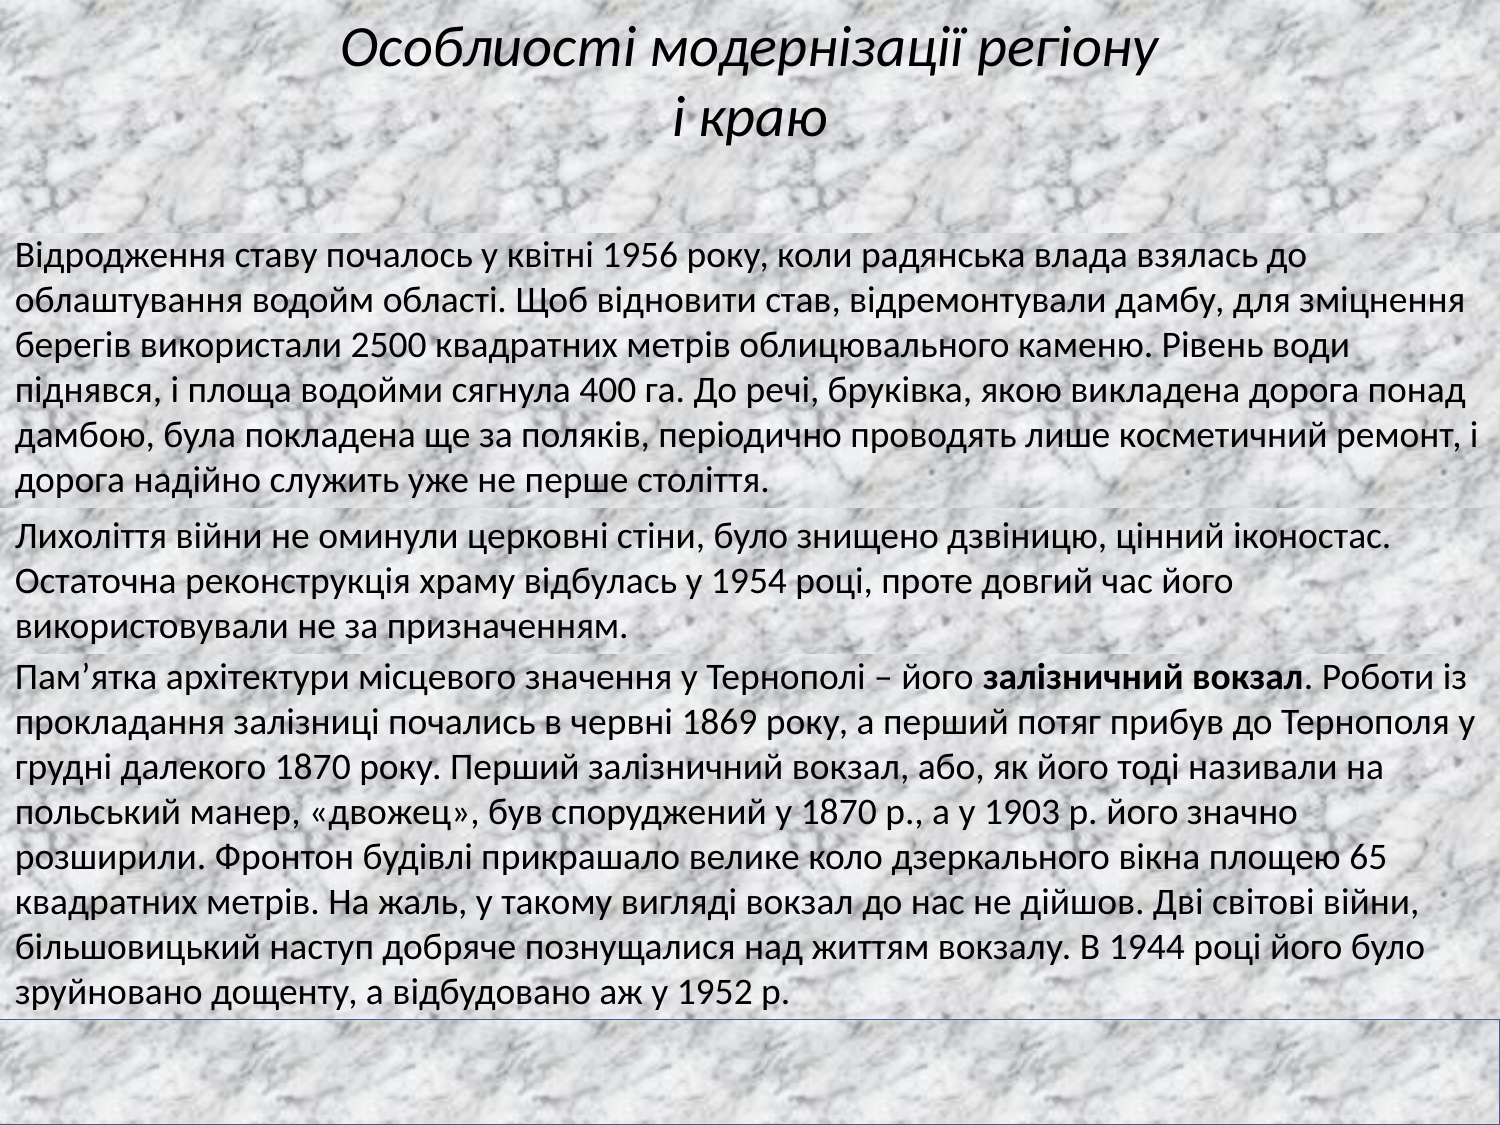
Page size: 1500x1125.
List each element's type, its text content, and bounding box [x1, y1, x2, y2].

text_box Пам’ятка архітектури місцевого значення у Тернополі – його залізничний вокзал. Роботи із прокладання залізниці почались в червні 1869 року, а перший потяг прибув до Тернополя у грудні далекого 1870 року. Перший залізничний вокзал, або, як його тоді називали на польський манер, «двожец», був споруджений у 1870 р., а у 1903 р. його значно розширили. Фронтон будівлі прикрашало велике коло дзеркального вікна площею 65 квадратних метрів. На жаль, у такому вигляді вокзал до нас не дійшов. Дві світові війни, більшовицький наступ добряче познущалися над життям вокзалу. В 1944 році його було зруйновано дощенту, а відбудовано аж у 1952 р. [0, 654, 1500, 1017]
text_box Відродження ставу почалось у квітні 1956 року, коли радянська влада взялась до облаштування водойм області. Щоб відновити став, відремонтували дамбу, для зміцнення берегів використали 2500 квадратних метрів облицювального каменю. Рівень води піднявся, і площа водойми сягнула 400 га. До речі, бруківка, якою викладена дорога понад дамбою, була покладена ще за поляків, періодично проводять лише косметичний ремонт, і дорога надійно служить уже не перше століття. [0, 233, 1500, 508]
title Особлиості модернізації регіону і краю [0, 0, 1500, 233]
text_box [0, 1017, 1500, 1125]
text_box Лихоліття війни не оминули церковні стіни, було знищено дзвіницю, цінний іконостас. Остаточна реконструкція храму відбулась у 1954 році, проте довгий час його використовували не за призначенням. [0, 508, 1500, 654]
